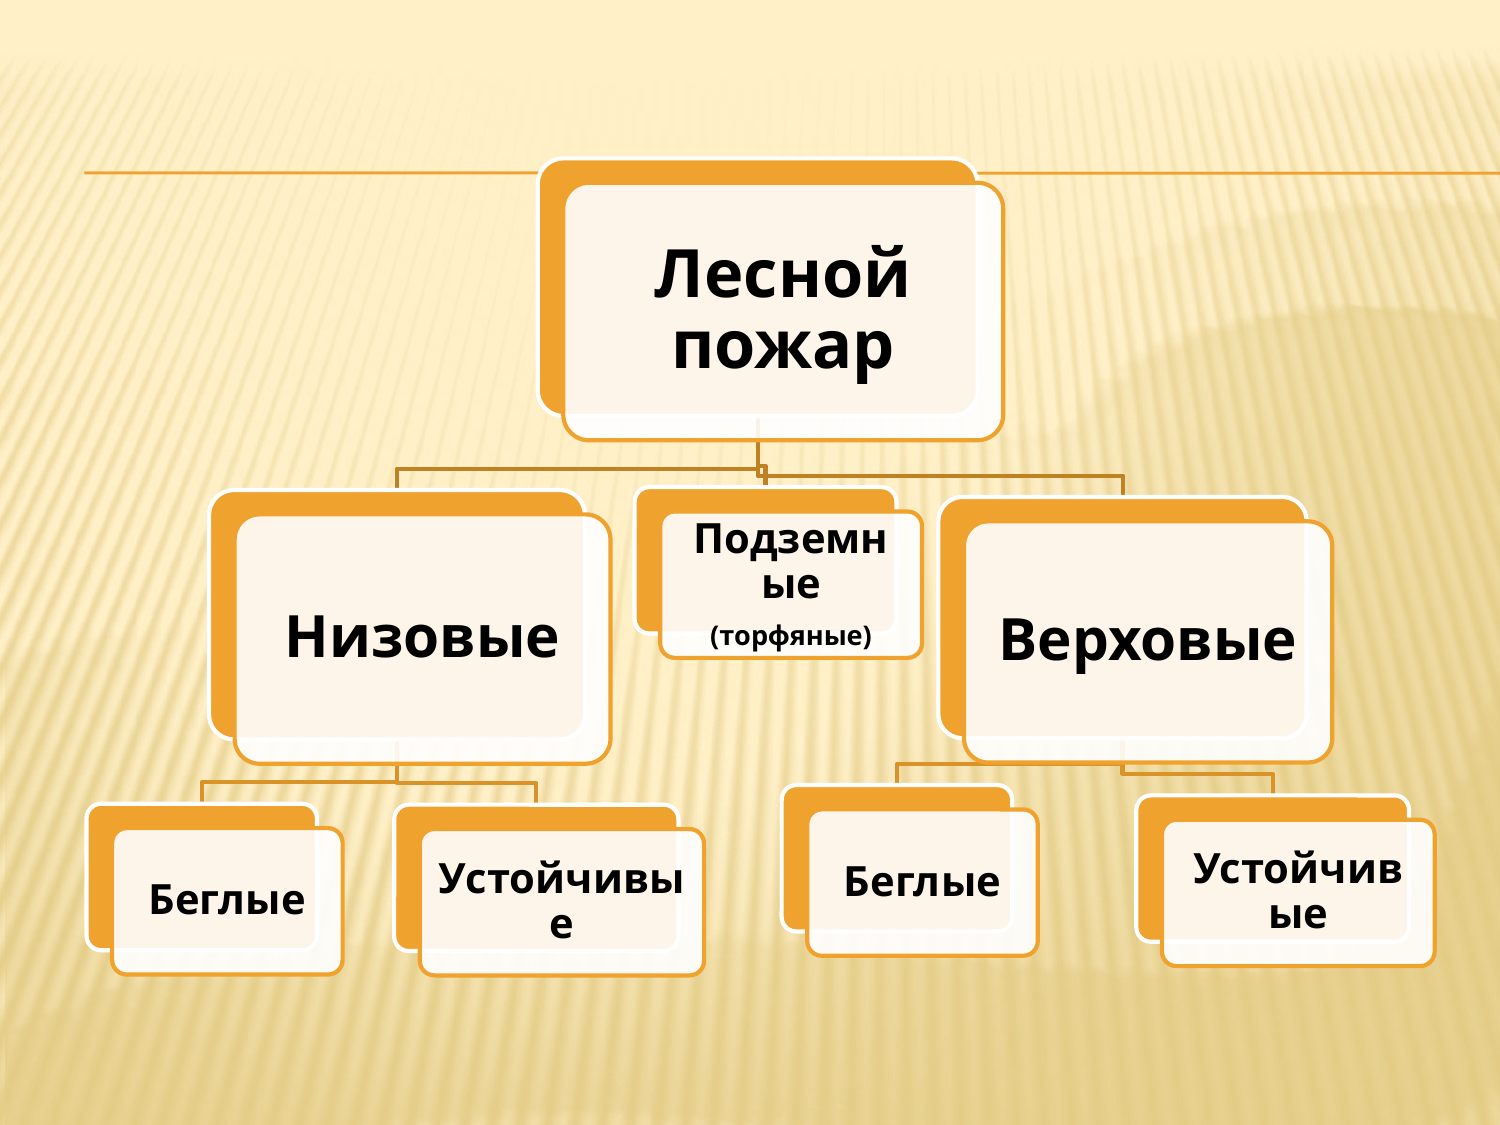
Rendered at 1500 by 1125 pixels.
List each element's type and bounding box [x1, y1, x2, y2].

text_box [111, 148, 1436, 988]
list [53, 54, 1475, 998]
